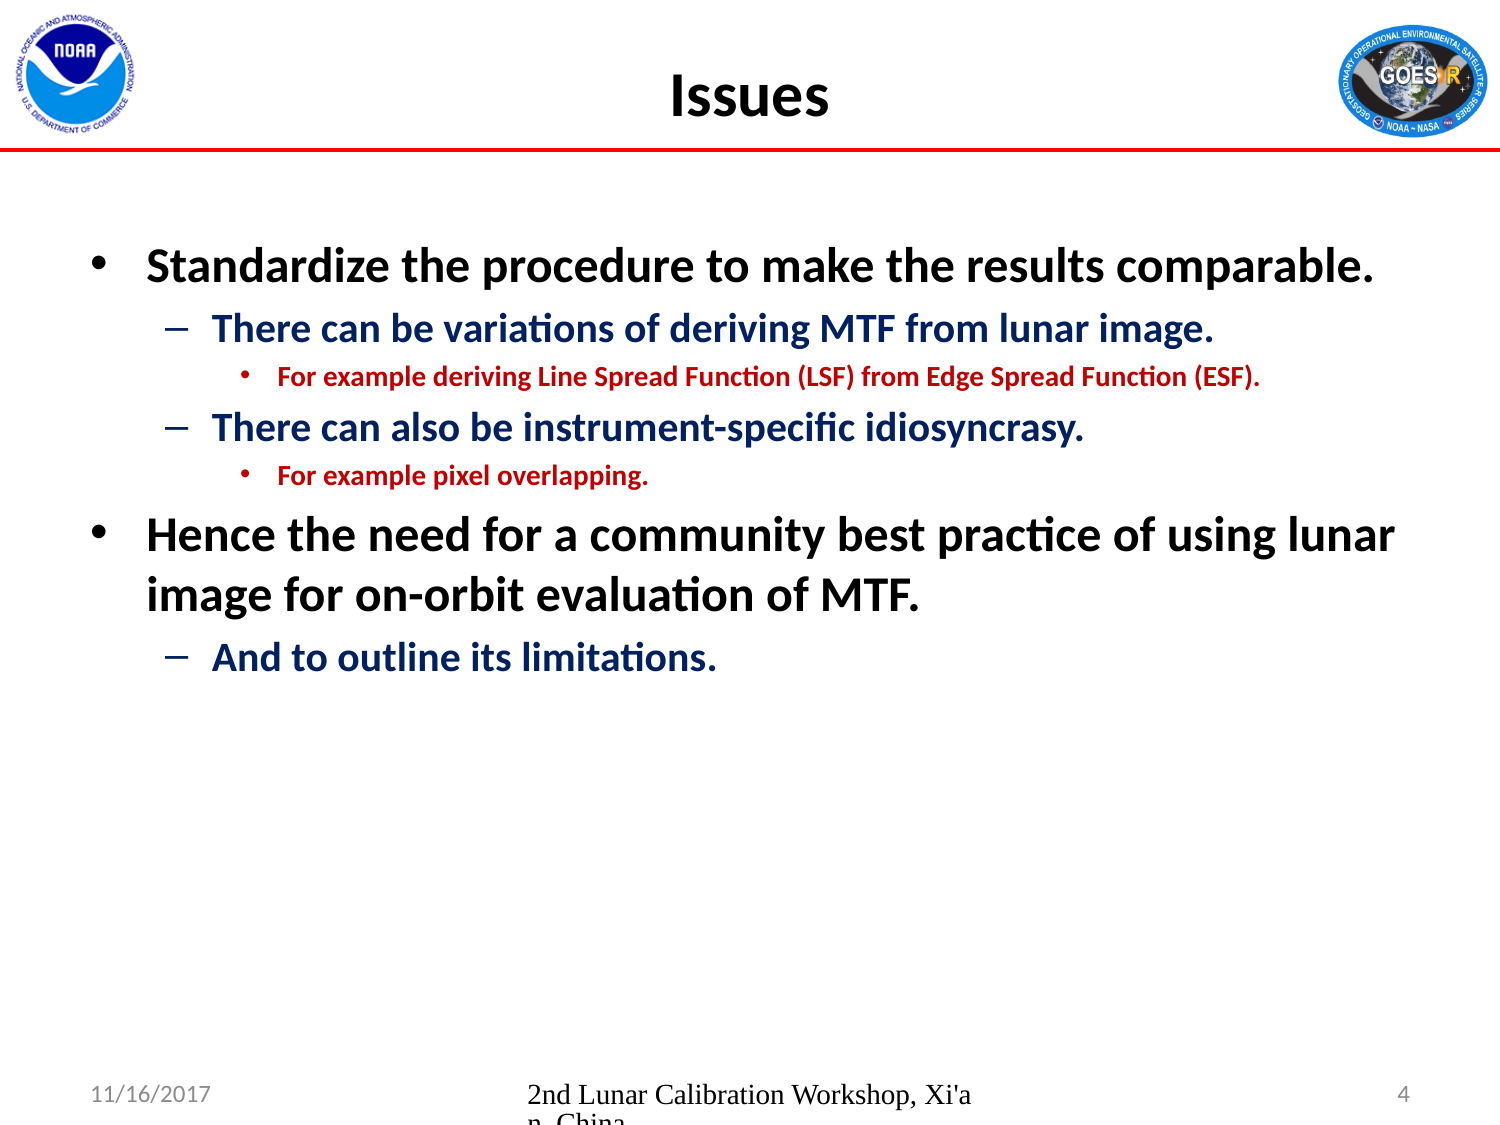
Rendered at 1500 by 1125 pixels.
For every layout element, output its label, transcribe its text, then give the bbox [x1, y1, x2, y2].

picture [0, 0, 150, 150]
footer 2nd Lunar Calibration Workshop, Xi'an, China [512, 1072, 988, 1113]
picture [1337, 24, 1488, 138]
title Issues [75, 45, 1425, 138]
slide_number 4 [1074, 1072, 1425, 1113]
list Standardize the procedure to make the results comparable. There can be variations of deriving MTF from lunar image. For example deriving Line Spread Function (LSF) from Edge Spread Function (ESF). There can also be instrument-specific idiosyncrasy. For example pixel overlapping. Hence the need for a community best practice of using lunar image for on-orbit evaluation of MTF. And to outline its limitations. [75, 224, 1425, 1050]
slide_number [75, 1072, 425, 1113]
